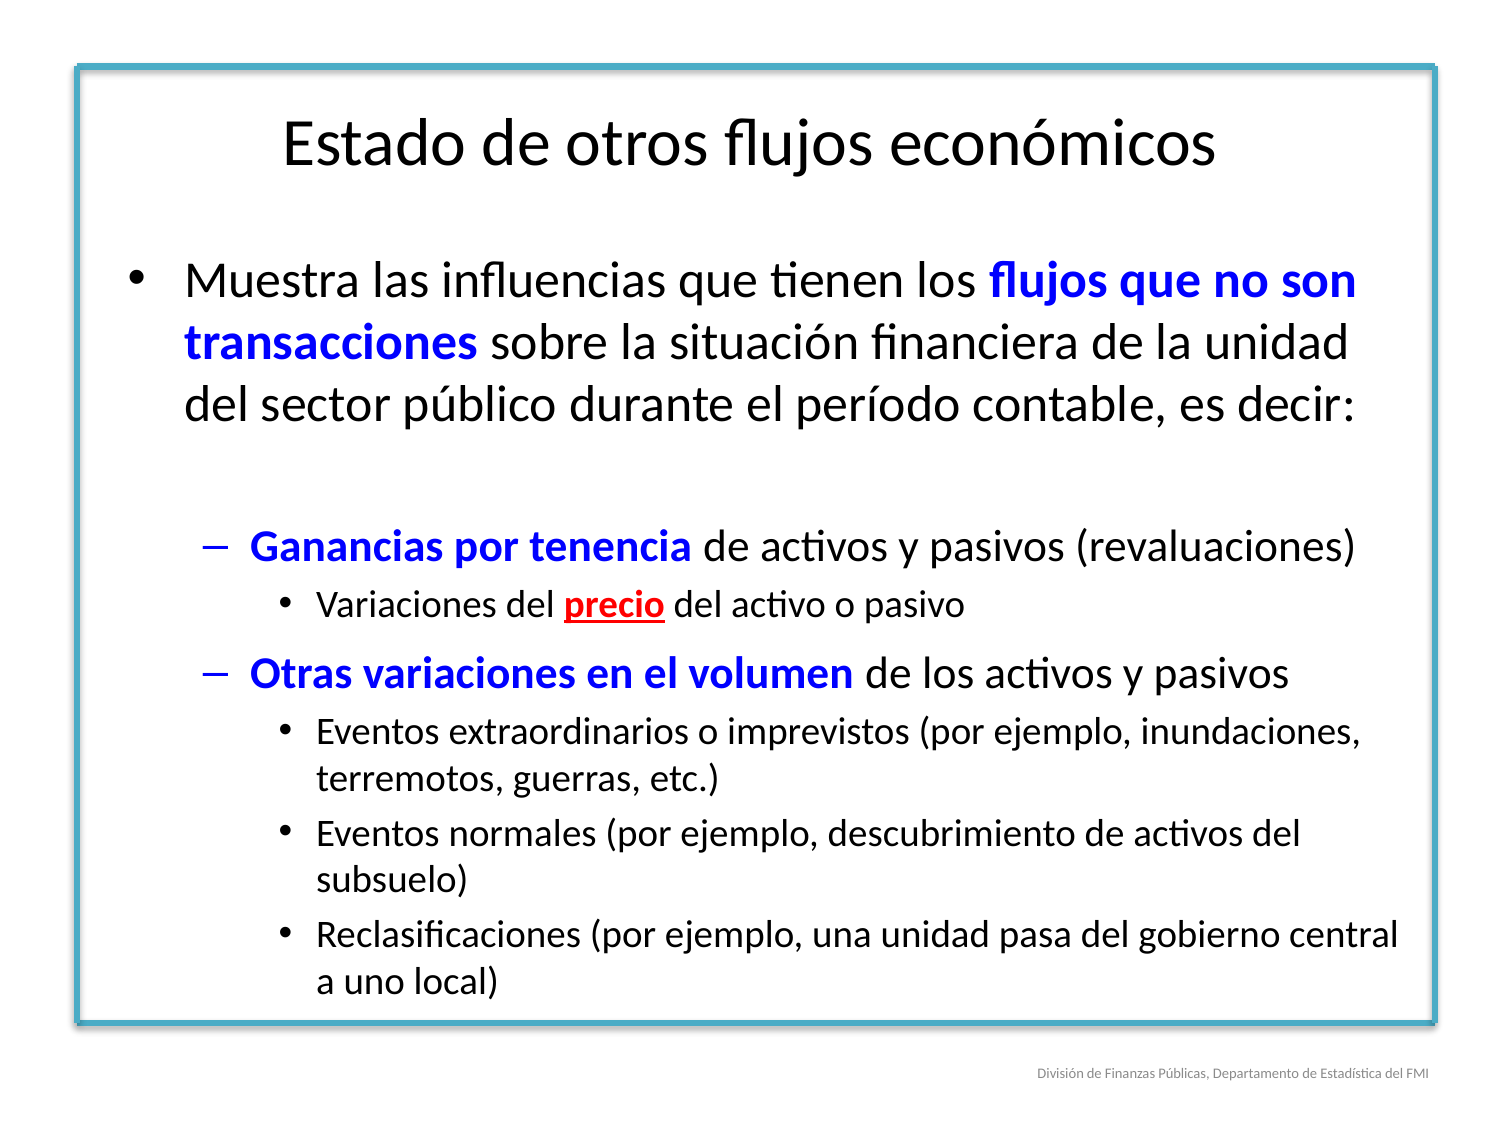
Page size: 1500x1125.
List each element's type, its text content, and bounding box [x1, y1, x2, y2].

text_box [76, 66, 1436, 1024]
footer División de Finanzas Públicas, Departamento de Estadística del FMI [996, 1042, 1472, 1103]
